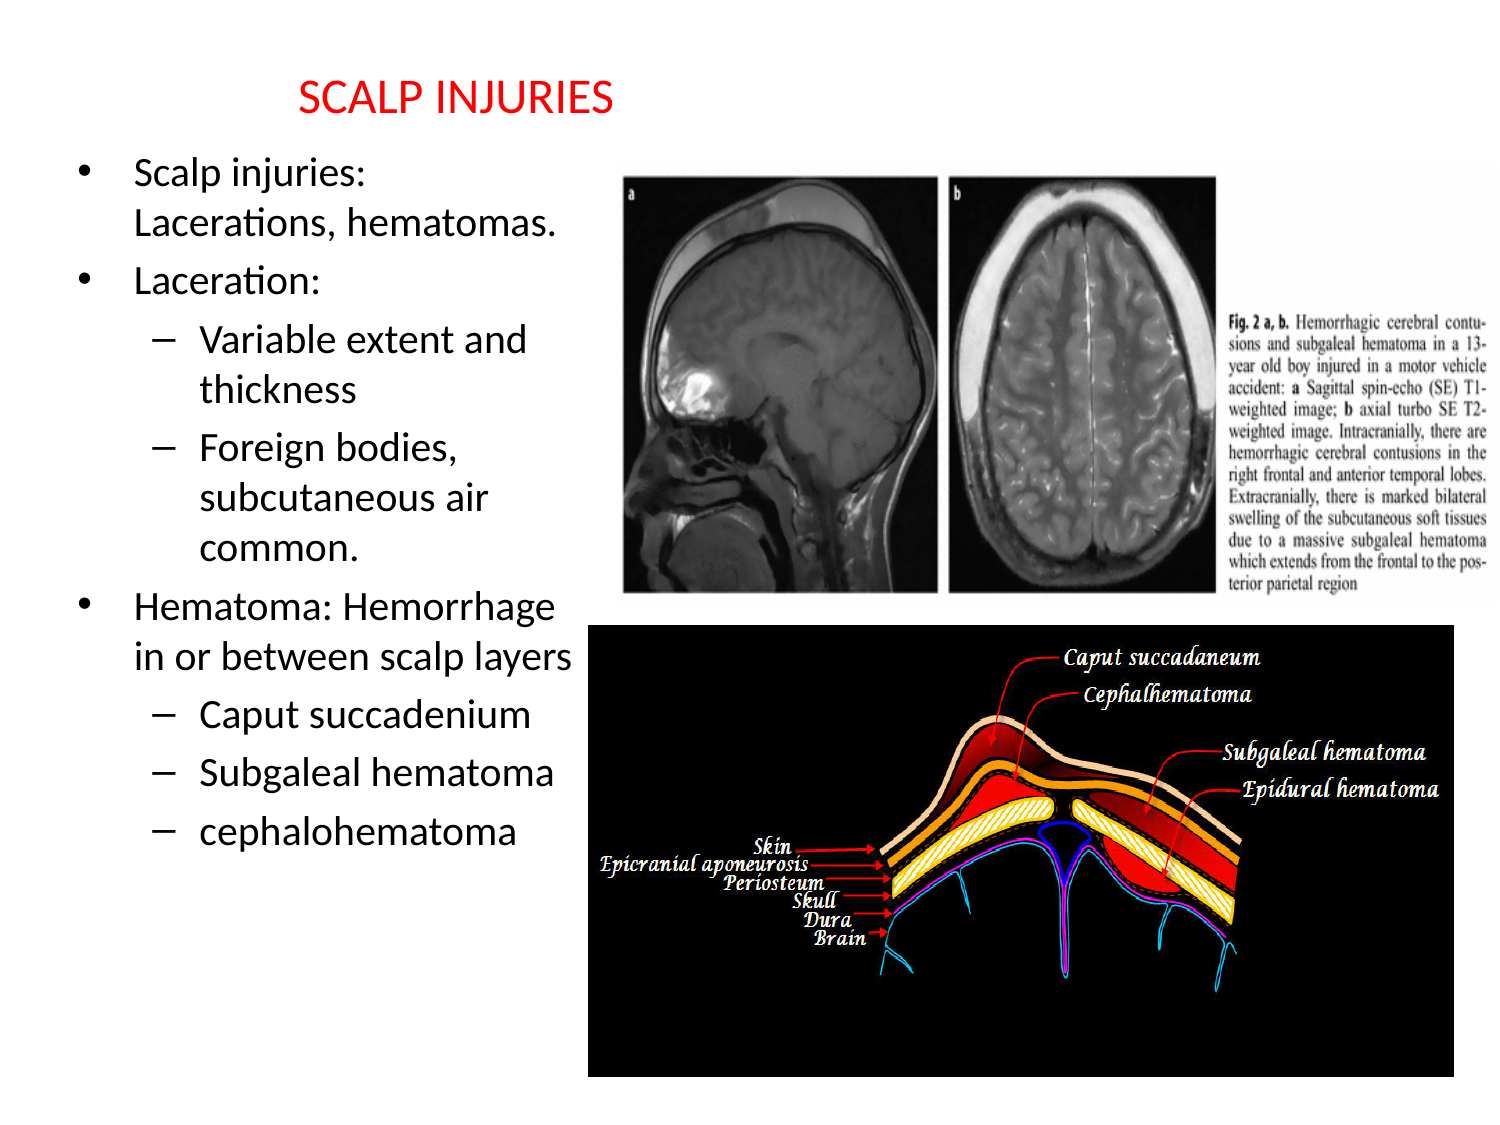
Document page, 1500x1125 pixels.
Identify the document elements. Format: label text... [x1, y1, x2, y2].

picture [617, 163, 1500, 605]
picture [587, 624, 1454, 1077]
list Scalp injuries: Lacerations, hematomas. Laceration: Variable extent and thickness Foreign bodies, subcutaneous air common. Hematoma: Hemorrhage in or between scalp layers Caput succadenium Subgaleal hematoma cephalohematoma [62, 137, 588, 1125]
title SCALP INJURIES [0, 0, 913, 188]
